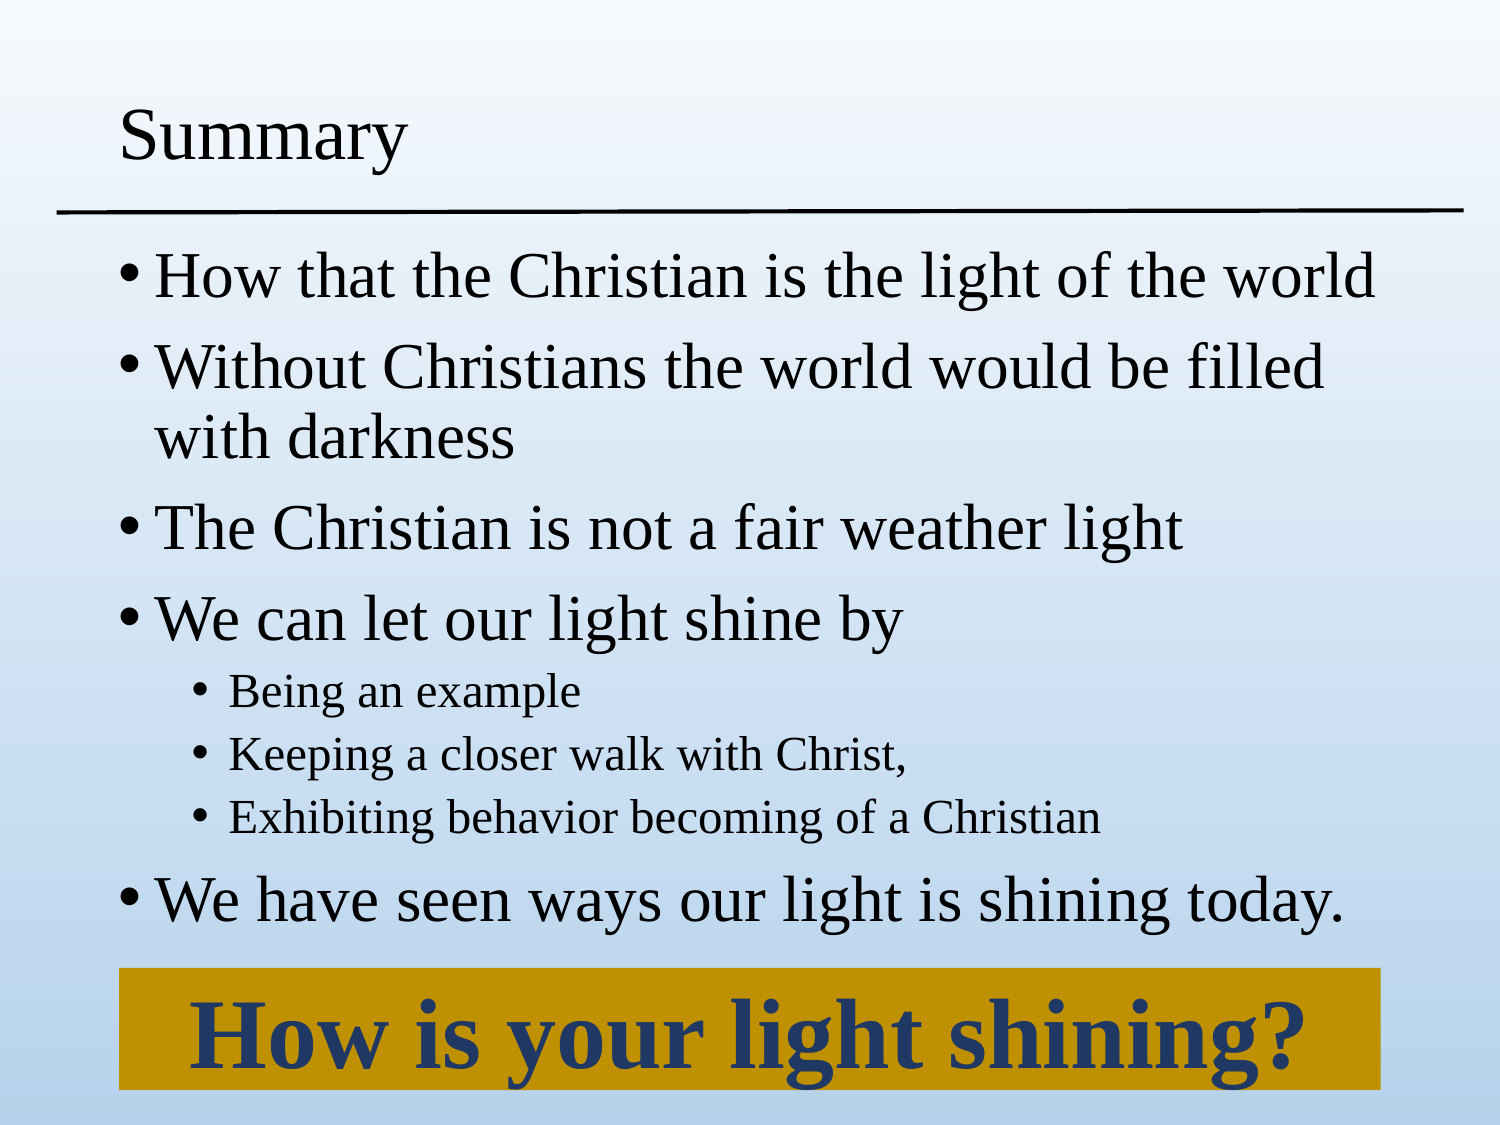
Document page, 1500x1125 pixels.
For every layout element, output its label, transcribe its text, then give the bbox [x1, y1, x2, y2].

list How that the Christian is the light of the world Without Christians the world would be filled with darkness The Christian is not a fair weather light We can let our light shine by Being an example Keeping a closer walk with Christ, Exhibiting behavior becoming of a Christian We have seen ways our light is shining today. [103, 233, 1397, 968]
text_box How is your light shining? [118, 967, 1382, 1091]
title Summary [103, 59, 1397, 212]
